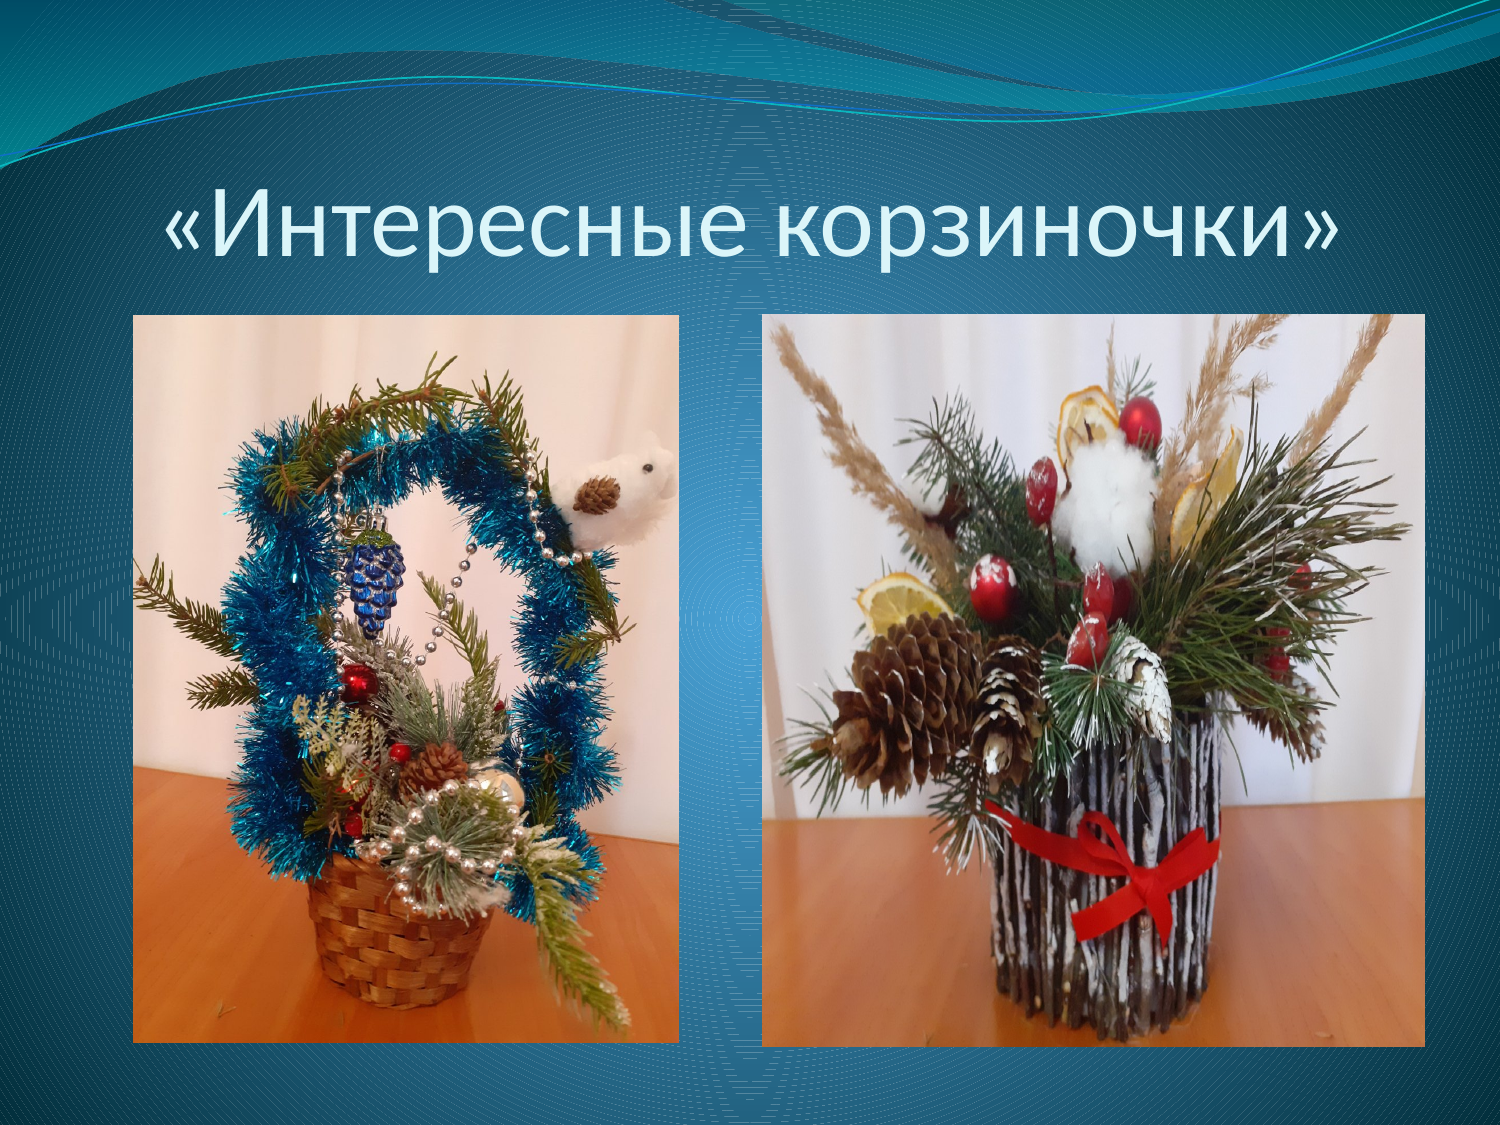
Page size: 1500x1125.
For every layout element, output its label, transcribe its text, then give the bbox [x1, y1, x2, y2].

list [133, 314, 680, 1043]
title «Интересные корзиночки» [64, 90, 1415, 278]
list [762, 314, 1426, 1048]
